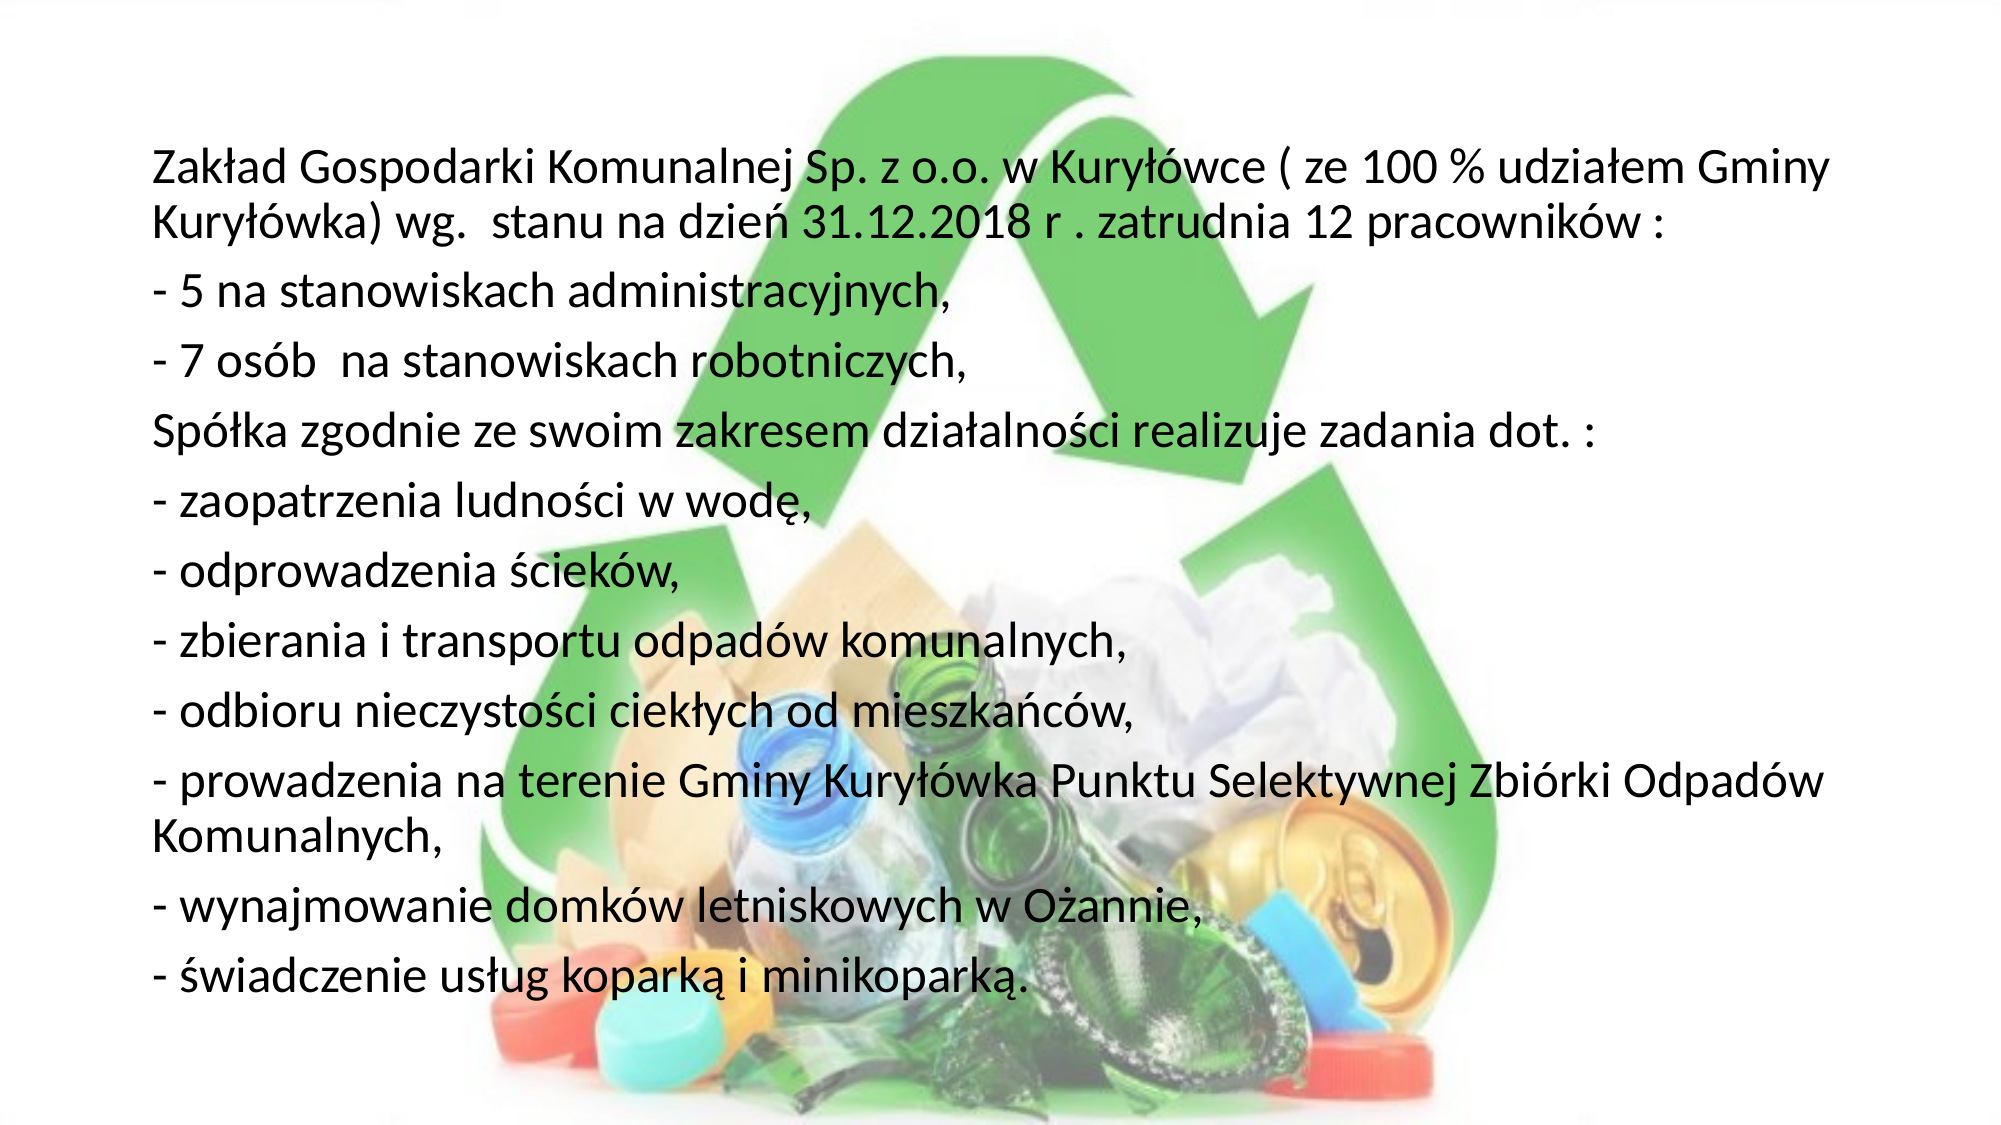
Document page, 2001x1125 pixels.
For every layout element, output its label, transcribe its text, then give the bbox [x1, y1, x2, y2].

table_cell [0, 0, 2000, 1125]
list Zakład Gospodarki Komunalnej Sp. z o.o. w Kuryłówce ( ze 100 % udziałem Gminy Kuryłówka) wg. stanu na dzień 31.12.2018 r . zatrudnia 12 pracowników : - 5 na stanowiskach administracyjnych, - 7 osób na stanowiskach robotniczych, Spółka zgodnie ze swoim zakresem działalności realizuje zadania dot. : - zaopatrzenia ludności w wodę, - odprowadzenia ścieków, - zbierania i transportu odpadów komunalnych, - odbioru nieczystości ciekłych od mieszkańców, - prowadzenia na terenie Gminy Kuryłówka Punktu Selektywnej Zbiórki Odpadów Komunalnych, - wynajmowanie domków letniskowych w Ożannie, - świadczenie usług koparką i minikoparką. [137, 131, 1863, 1015]
